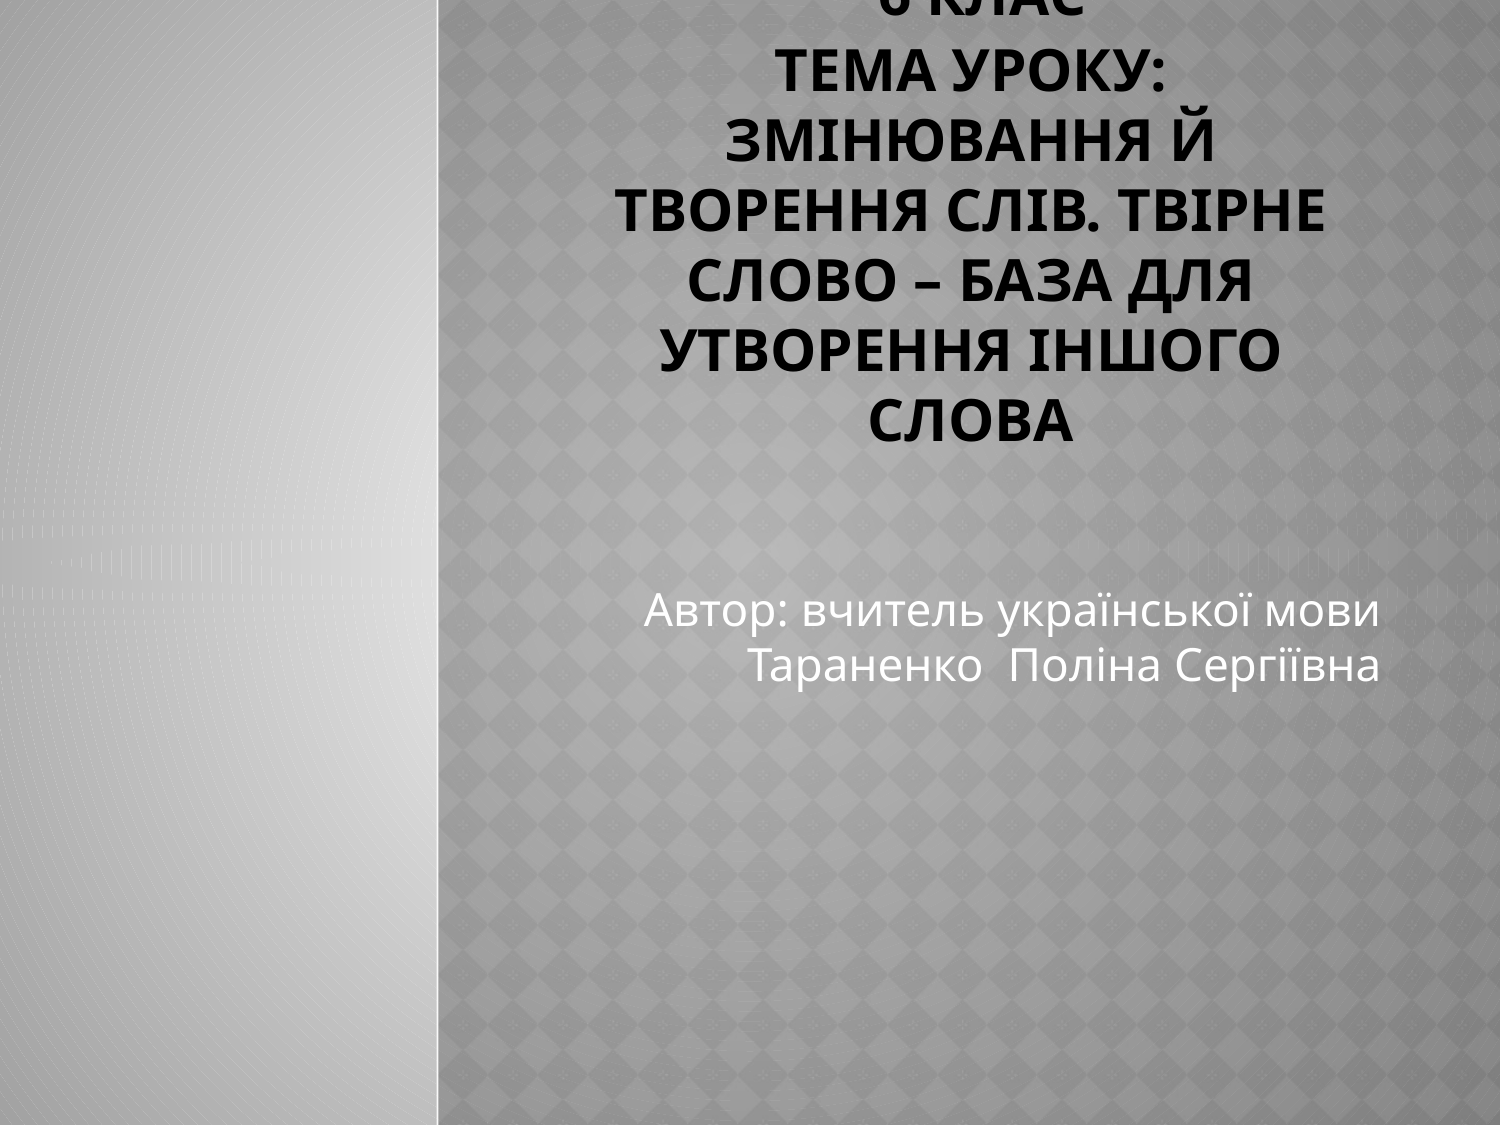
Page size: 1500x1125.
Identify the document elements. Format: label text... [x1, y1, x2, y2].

title 6 клас Тема уроку: Змінювання й творення слів. Твірне слово – база для утворення іншого слова [552, 87, 1390, 558]
subtitle Автор: вчитель української мови Тараненко Поліна Сергіївна [550, 580, 1390, 762]
